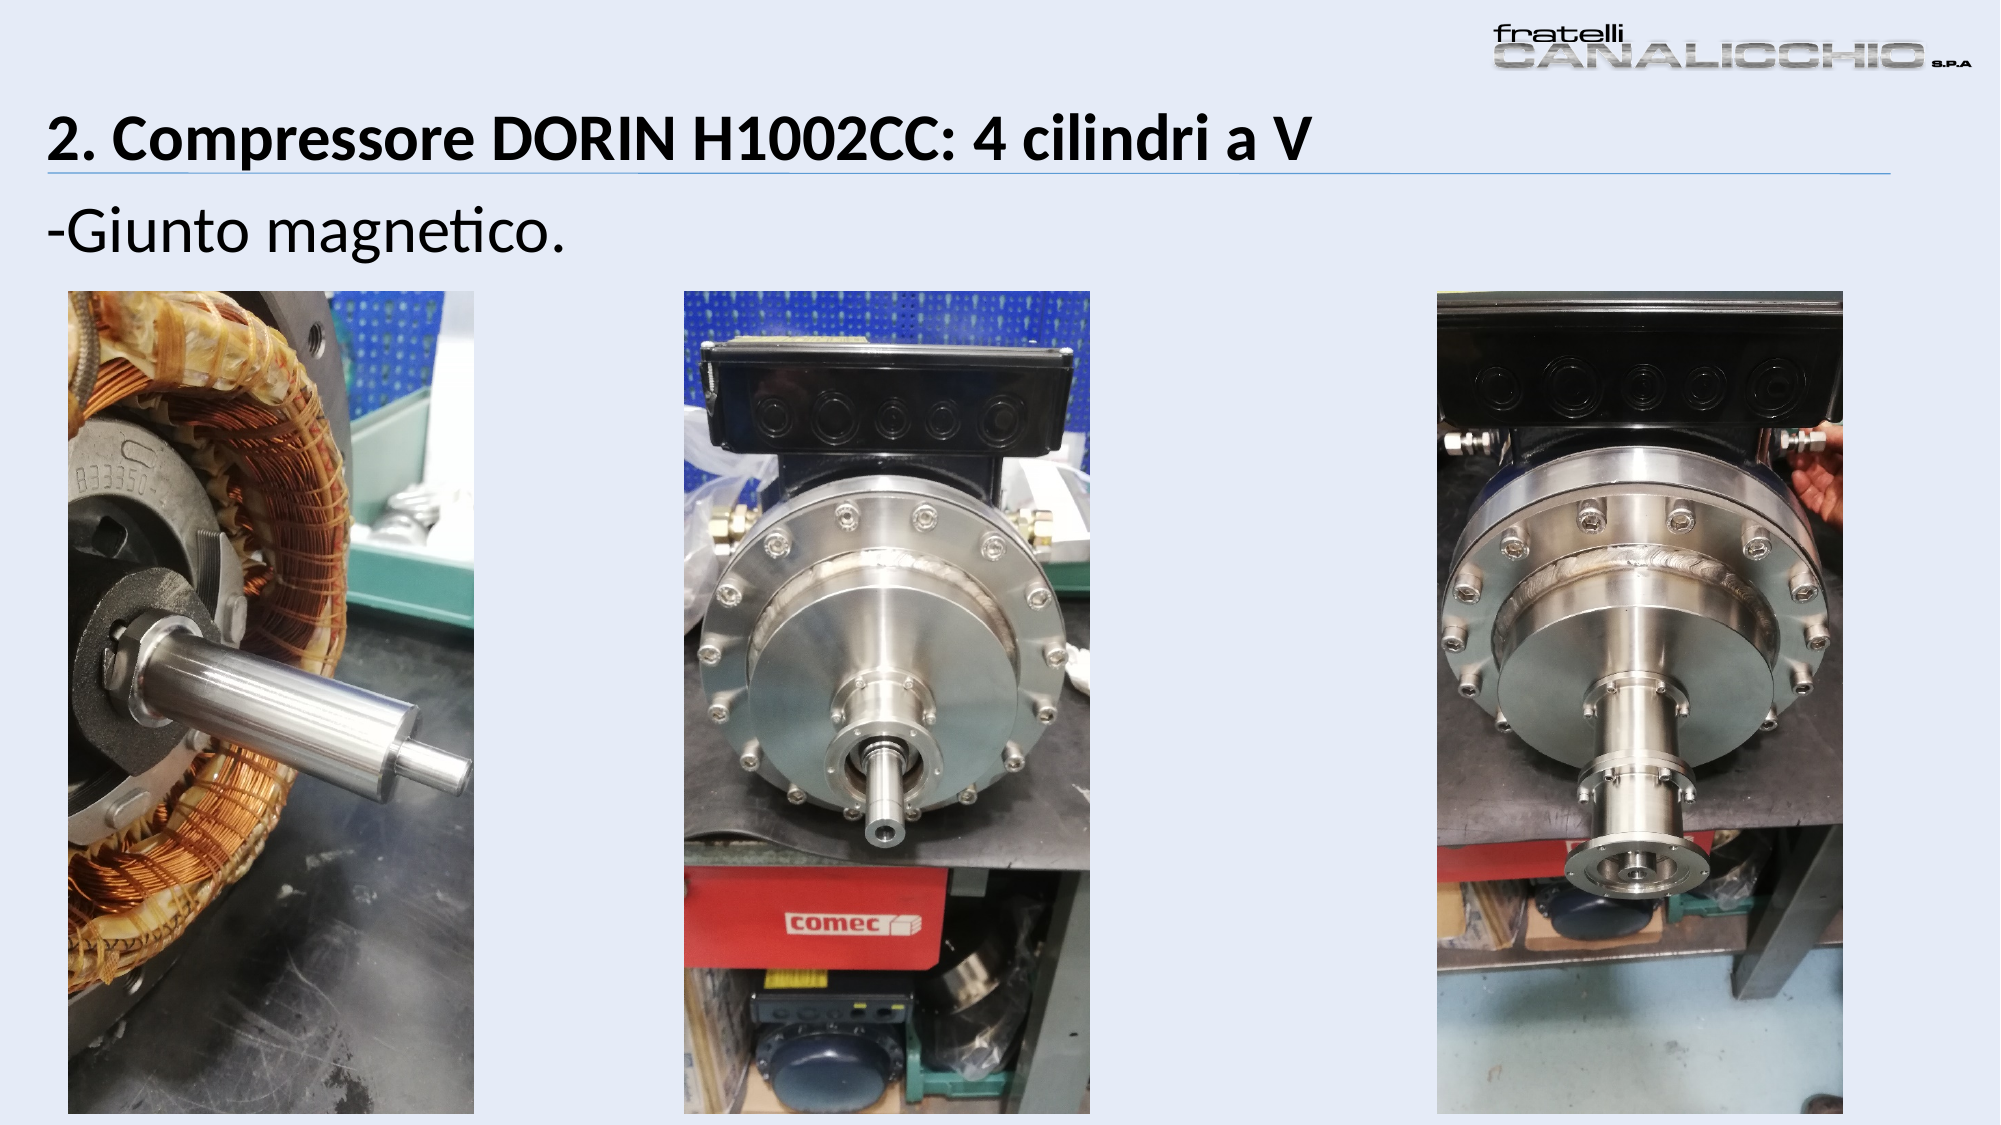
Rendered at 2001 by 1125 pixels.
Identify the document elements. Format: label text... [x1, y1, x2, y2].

picture [1437, 291, 1843, 1114]
picture [1489, 22, 1974, 71]
subtitle 2. Compressore DORIN H1002CC: 4 cilindri a V [31, 95, 1532, 187]
text_box -Giunto magnetico. [31, 187, 1765, 278]
picture [68, 291, 474, 1114]
picture [684, 291, 1090, 1114]
